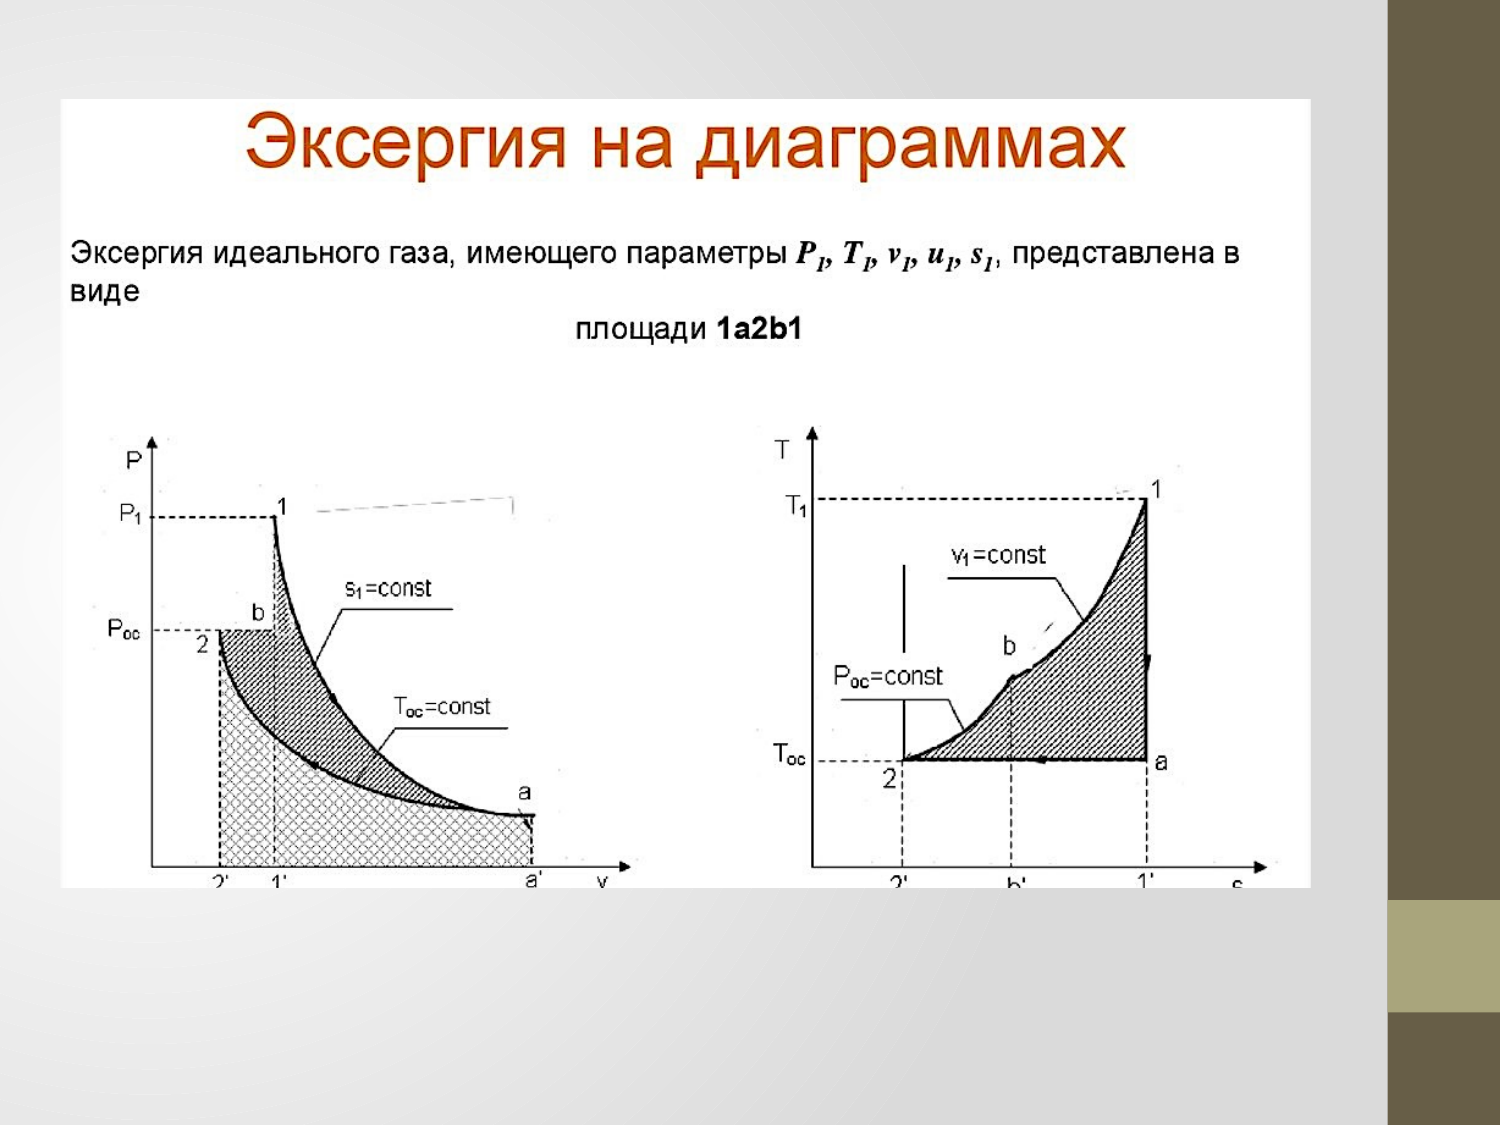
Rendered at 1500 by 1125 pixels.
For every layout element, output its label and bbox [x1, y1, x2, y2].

list [60, 99, 1312, 888]
